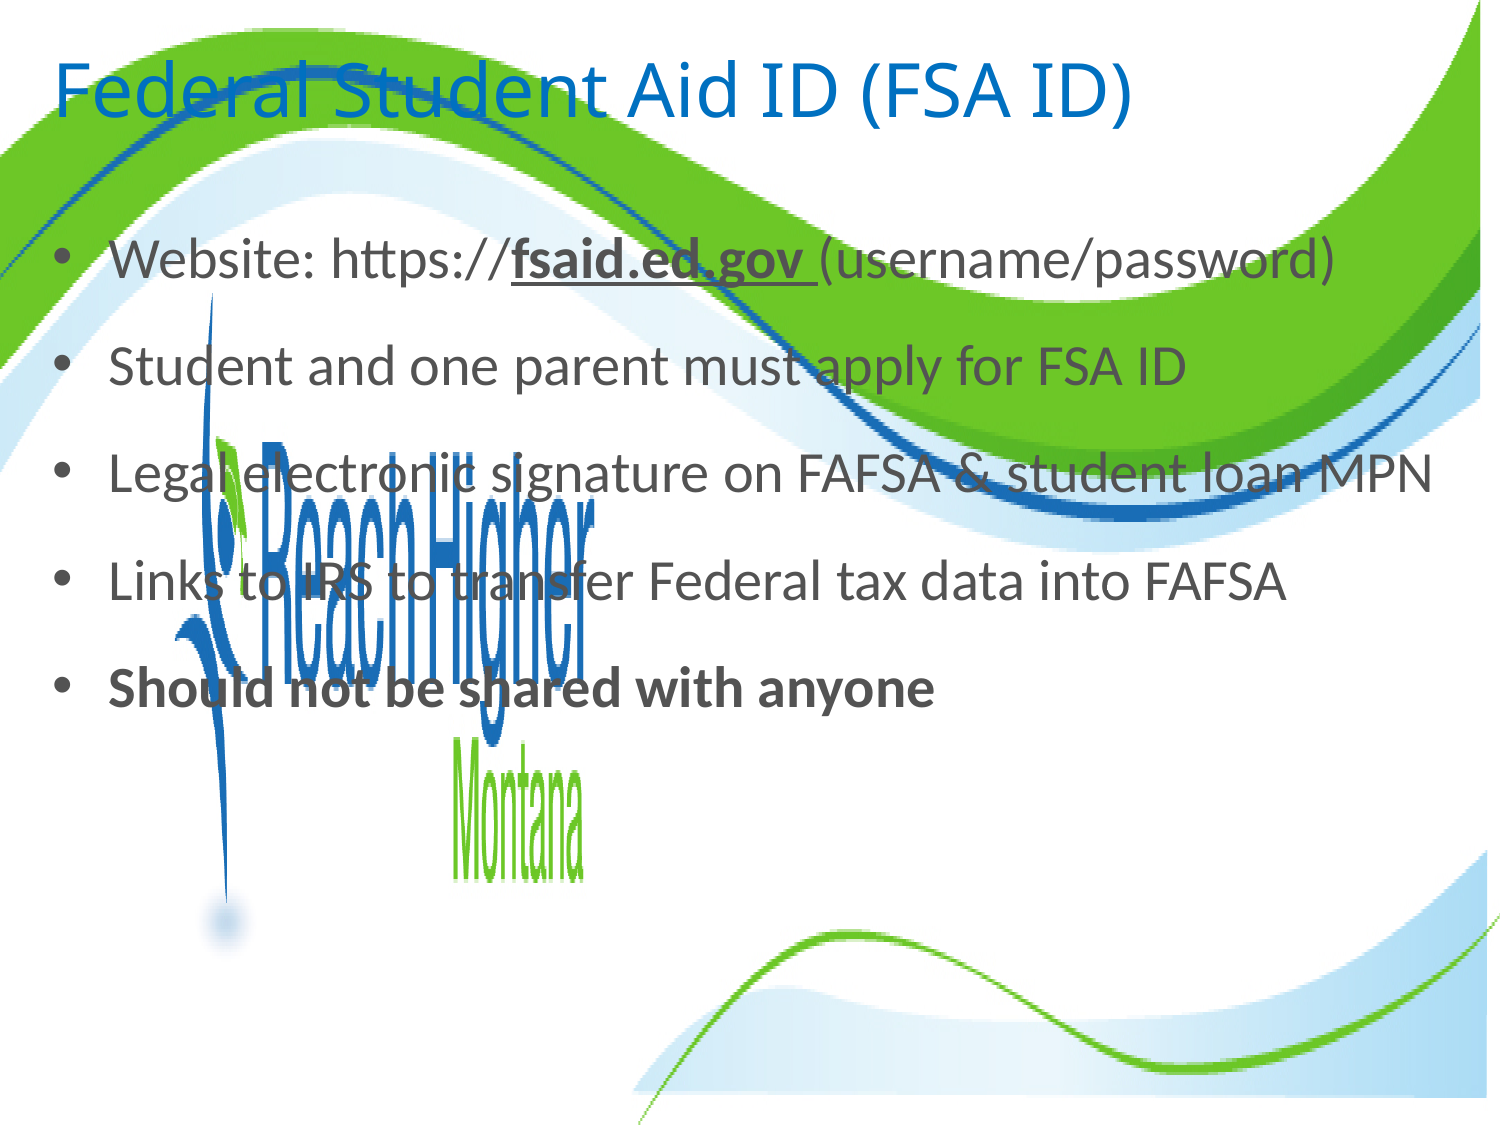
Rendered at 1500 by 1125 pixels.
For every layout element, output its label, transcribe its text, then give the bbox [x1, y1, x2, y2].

title Federal Student Aid ID (FSA ID) [37, 0, 1450, 188]
list Website: https://fsaid.ed.gov (username/password) Student and one parent must apply for FSA ID Legal electronic signature on FAFSA & student loan MPN Links to IRS to transfer Federal tax data into FAFSA Should not be shared with anyone [37, 212, 1450, 963]
picture [0, 0, 1500, 1125]
